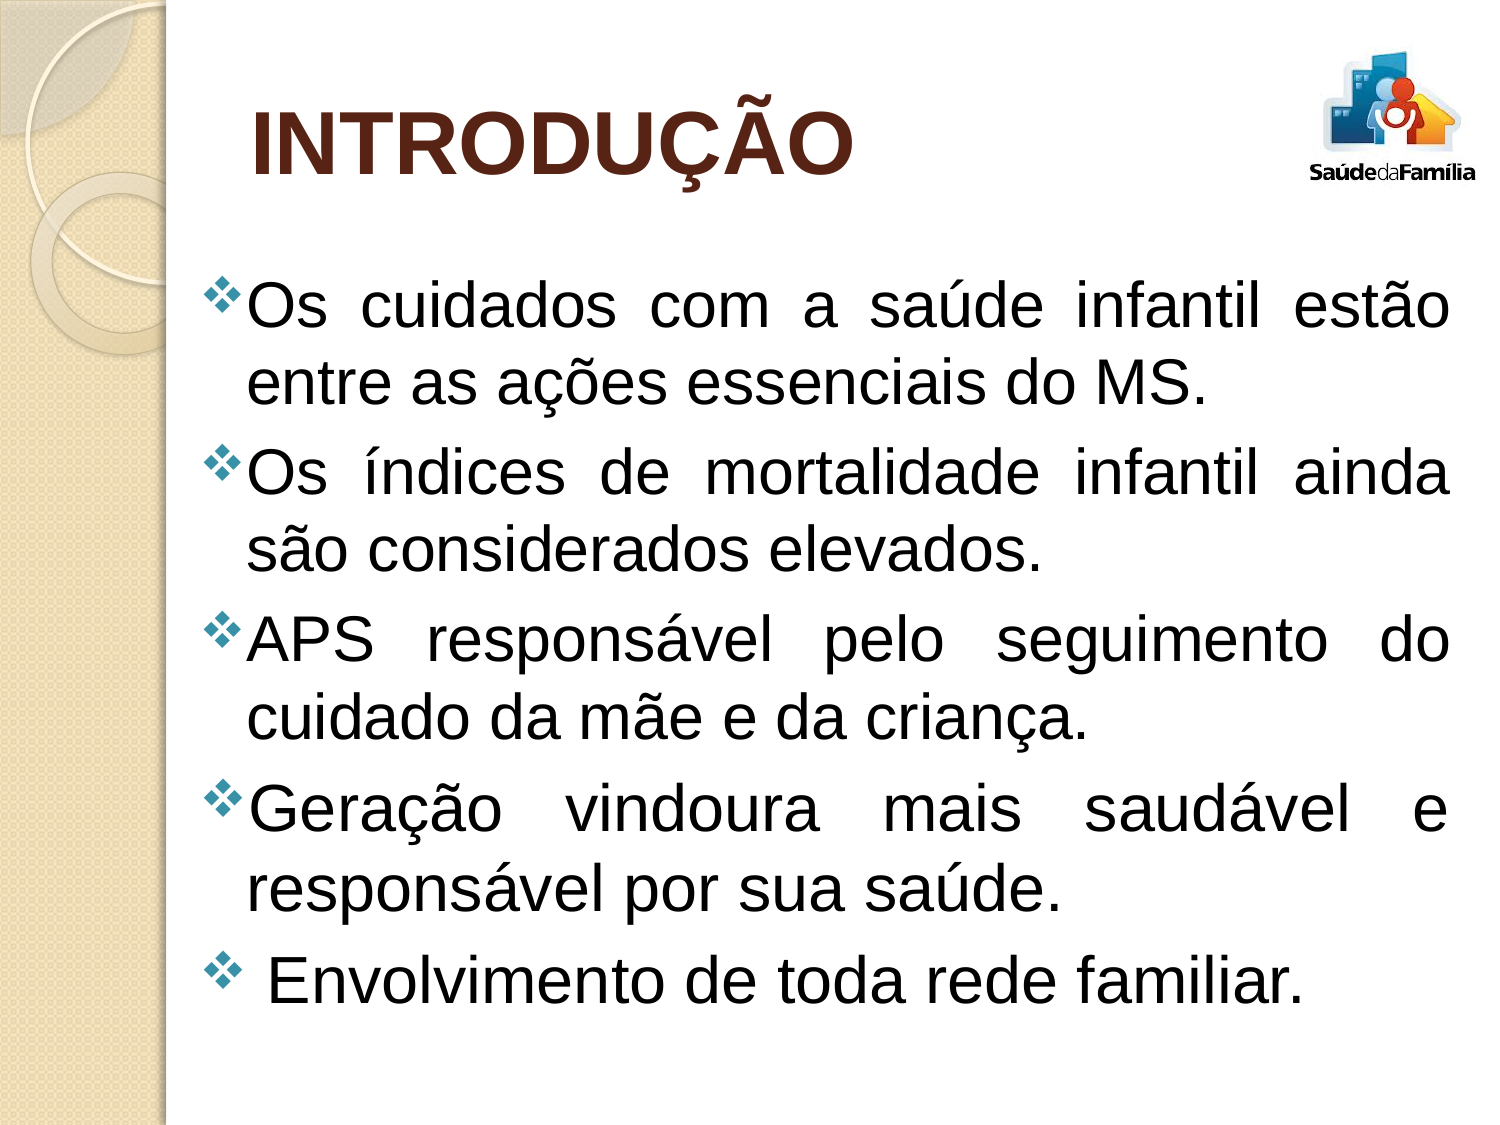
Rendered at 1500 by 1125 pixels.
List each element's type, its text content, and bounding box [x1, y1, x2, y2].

list Os cuidados com a saúde infantil estão entre as ações essenciais do MS. Os índices de mortalidade infantil ainda são considerados elevados. APS responsável pelo seguimento do cuidado da mãe e da criança. Geração vindoura mais saudável e responsável por sua saúde. Envolvimento de toda rede familiar. [171, 255, 1466, 1071]
picture [1279, 0, 1500, 221]
title INTRODUÇÃO [235, 45, 1466, 233]
